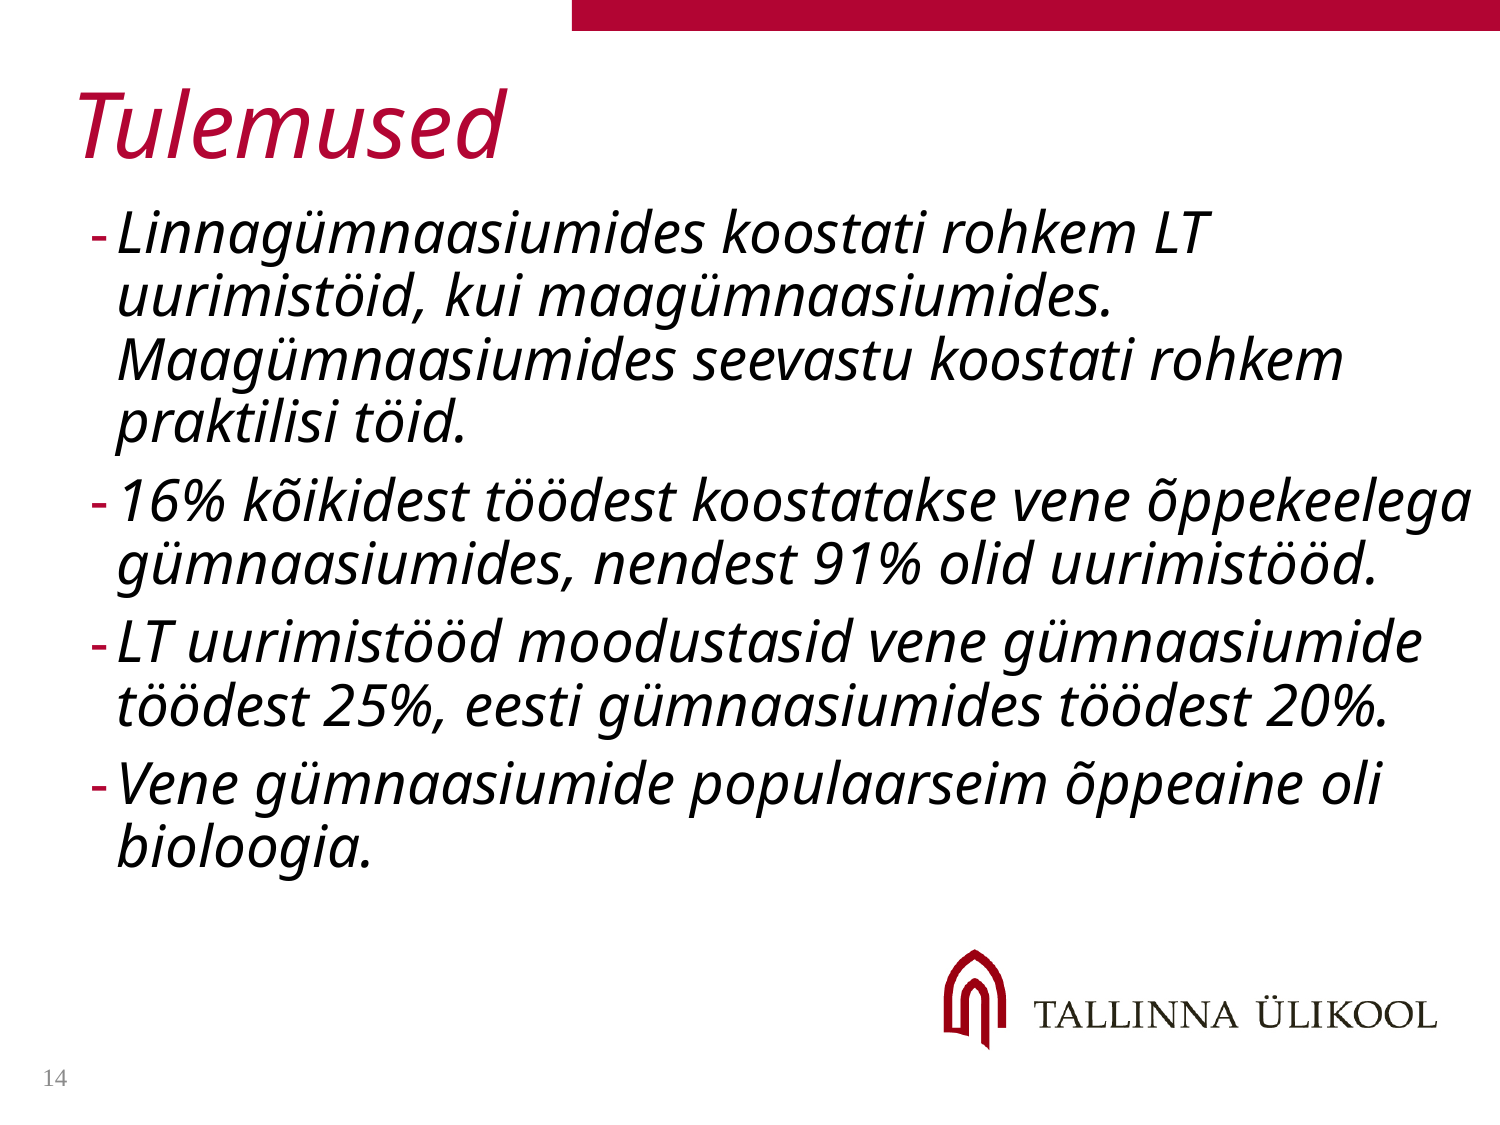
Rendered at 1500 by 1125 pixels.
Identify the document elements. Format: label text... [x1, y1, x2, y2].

picture [880, 885, 1500, 1124]
slide_number 14 [4, 1046, 83, 1107]
list Linnagümnaasiumides koostati rohkem LT uurimistöid, kui maagümnaasiumides. Maagümnaasiumides seevastu koostati rohkem praktilisi töid. 16% kõikidest töödest koostatakse vene õppekeelega gümnaasiumides, nendest 91% olid uurimistööd. LT uurimistööd moodustasid vene gümnaasiumide töödest 25%, eesti gümnaasiumides töödest 20%. Vene gümnaasiumide populaarseim õppeaine oli bioloogia. [75, 196, 1500, 850]
title Tulemused [71, 39, 1420, 227]
